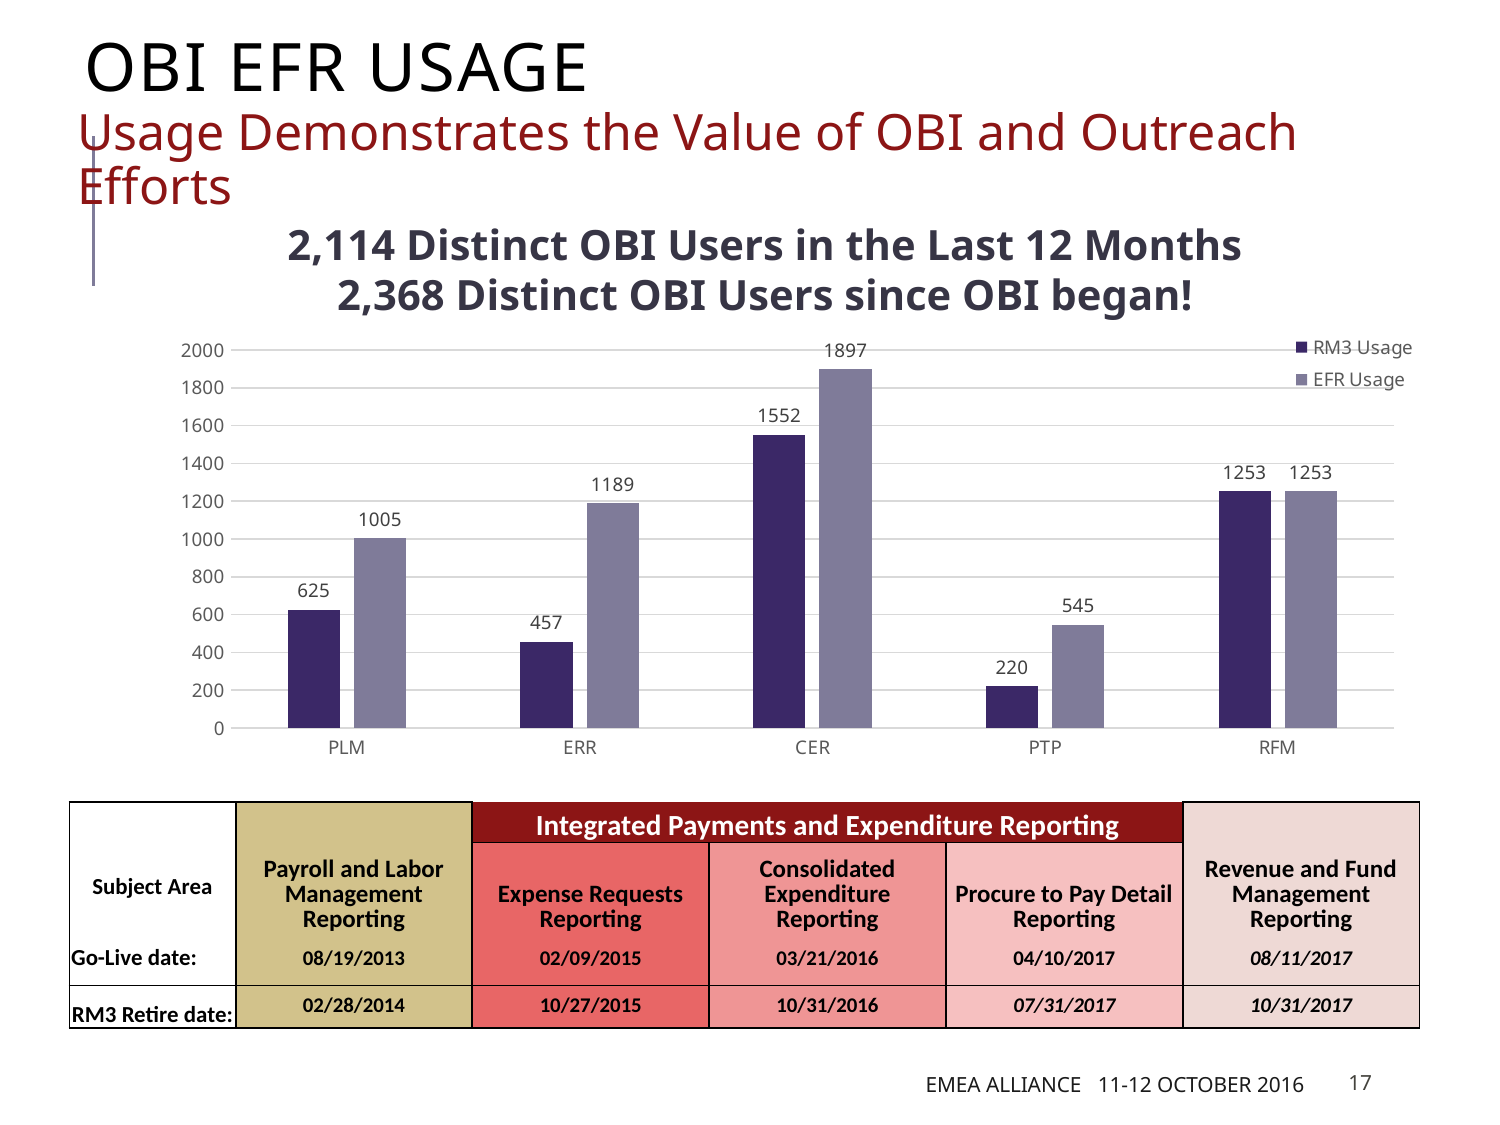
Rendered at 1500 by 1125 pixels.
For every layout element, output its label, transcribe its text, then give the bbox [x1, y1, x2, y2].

table_cell 02/09/2015 [473, 934, 708, 985]
table_cell Consolidated Expenditure Reporting [710, 843, 945, 934]
table_cell 03/21/2016 [710, 934, 945, 985]
table_header [237, 803, 471, 842]
list Usage Demonstrates the Value of OBI and Outreach Efforts [69, 99, 1420, 175]
table_cell Procure to Pay Detail Reporting [947, 843, 1182, 934]
table_cell 08/11/2017 [1184, 934, 1419, 985]
table_cell Revenue and Fund Management Reporting [1184, 842, 1419, 934]
table_header [70, 803, 235, 842]
table_cell 02/28/2014 [237, 986, 471, 1027]
table_cell RM3 Retire date: [70, 986, 235, 1027]
table_cell 10/31/2017 [1184, 986, 1419, 1027]
table_cell 10/31/2016 [710, 986, 945, 1027]
table_header Integrated Payments and Expenditure Reporting [473, 802, 1182, 842]
text_box EMEA Alliance 11-12 October 2016 [593, 1061, 1320, 1107]
title OBI EFR Usage [69, 32, 1420, 99]
table_cell 08/19/2013 [237, 934, 471, 985]
table_cell Expense Requests Reporting [473, 843, 708, 934]
table_header [1184, 803, 1419, 842]
table_cell Go-Live date: [70, 934, 235, 985]
table_cell Subject Area [70, 842, 235, 934]
table_cell Payroll and Labor Management Reporting [237, 842, 471, 934]
text_box 2,114 Distinct OBI Users in the Last 12 Months 2,368 Distinct OBI Users since OBI began! [272, 211, 1258, 322]
table_cell 10/27/2015 [473, 986, 708, 1027]
table_cell 04/10/2017 [947, 934, 1182, 985]
slide_number 17 [1333, 1061, 1454, 1107]
chart [155, 327, 1420, 770]
table_cell 07/31/2017 [947, 986, 1182, 1027]
